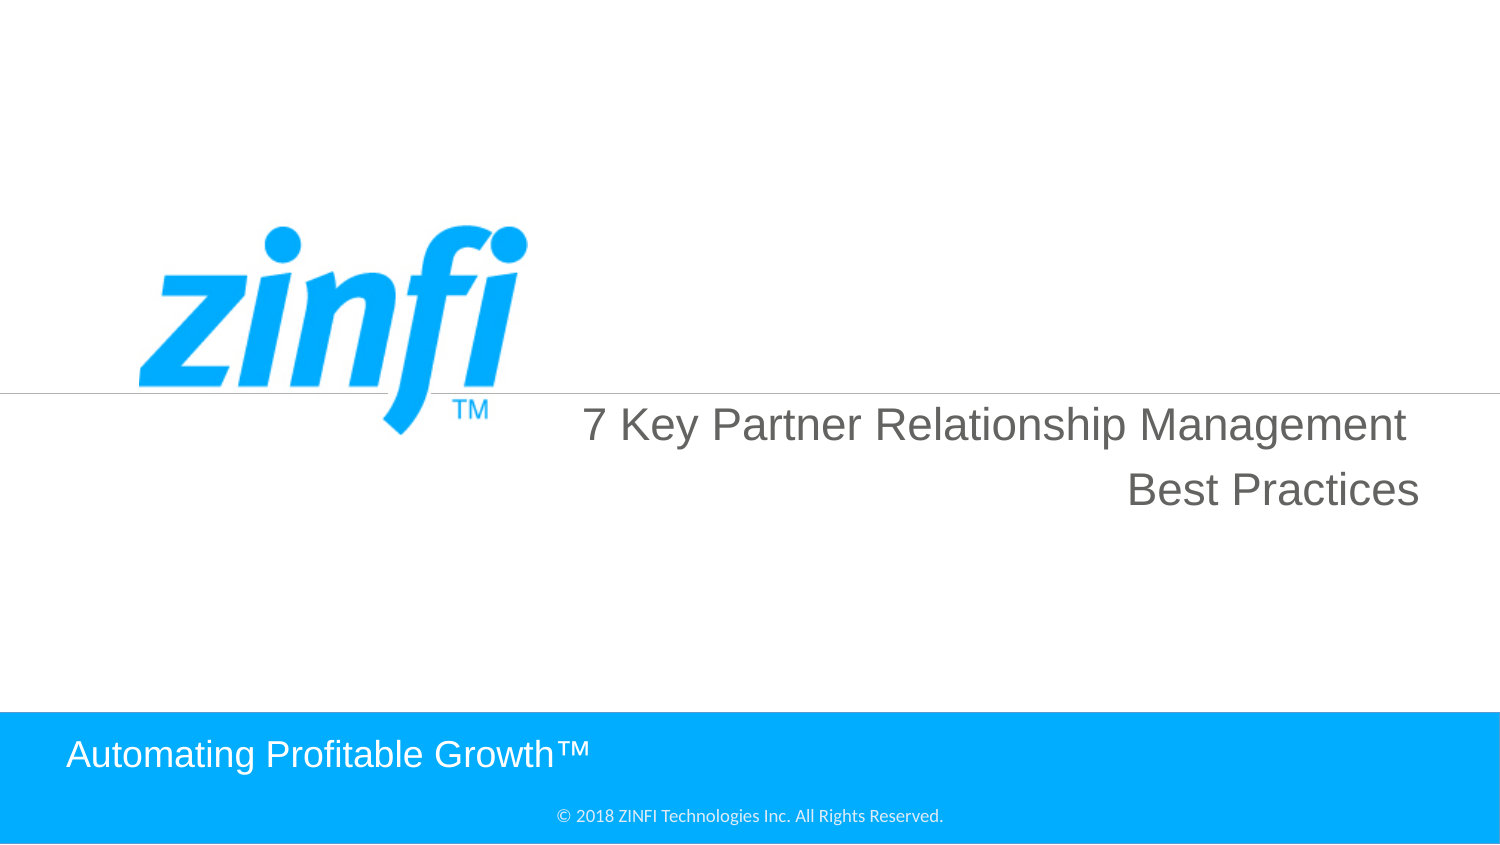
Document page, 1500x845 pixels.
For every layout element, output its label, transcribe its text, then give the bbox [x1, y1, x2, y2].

list 7 Key Partner Relationship Management Best Practices [527, 393, 1435, 530]
title Automating Profitable Growth™ [51, 727, 756, 793]
picture [139, 218, 528, 441]
